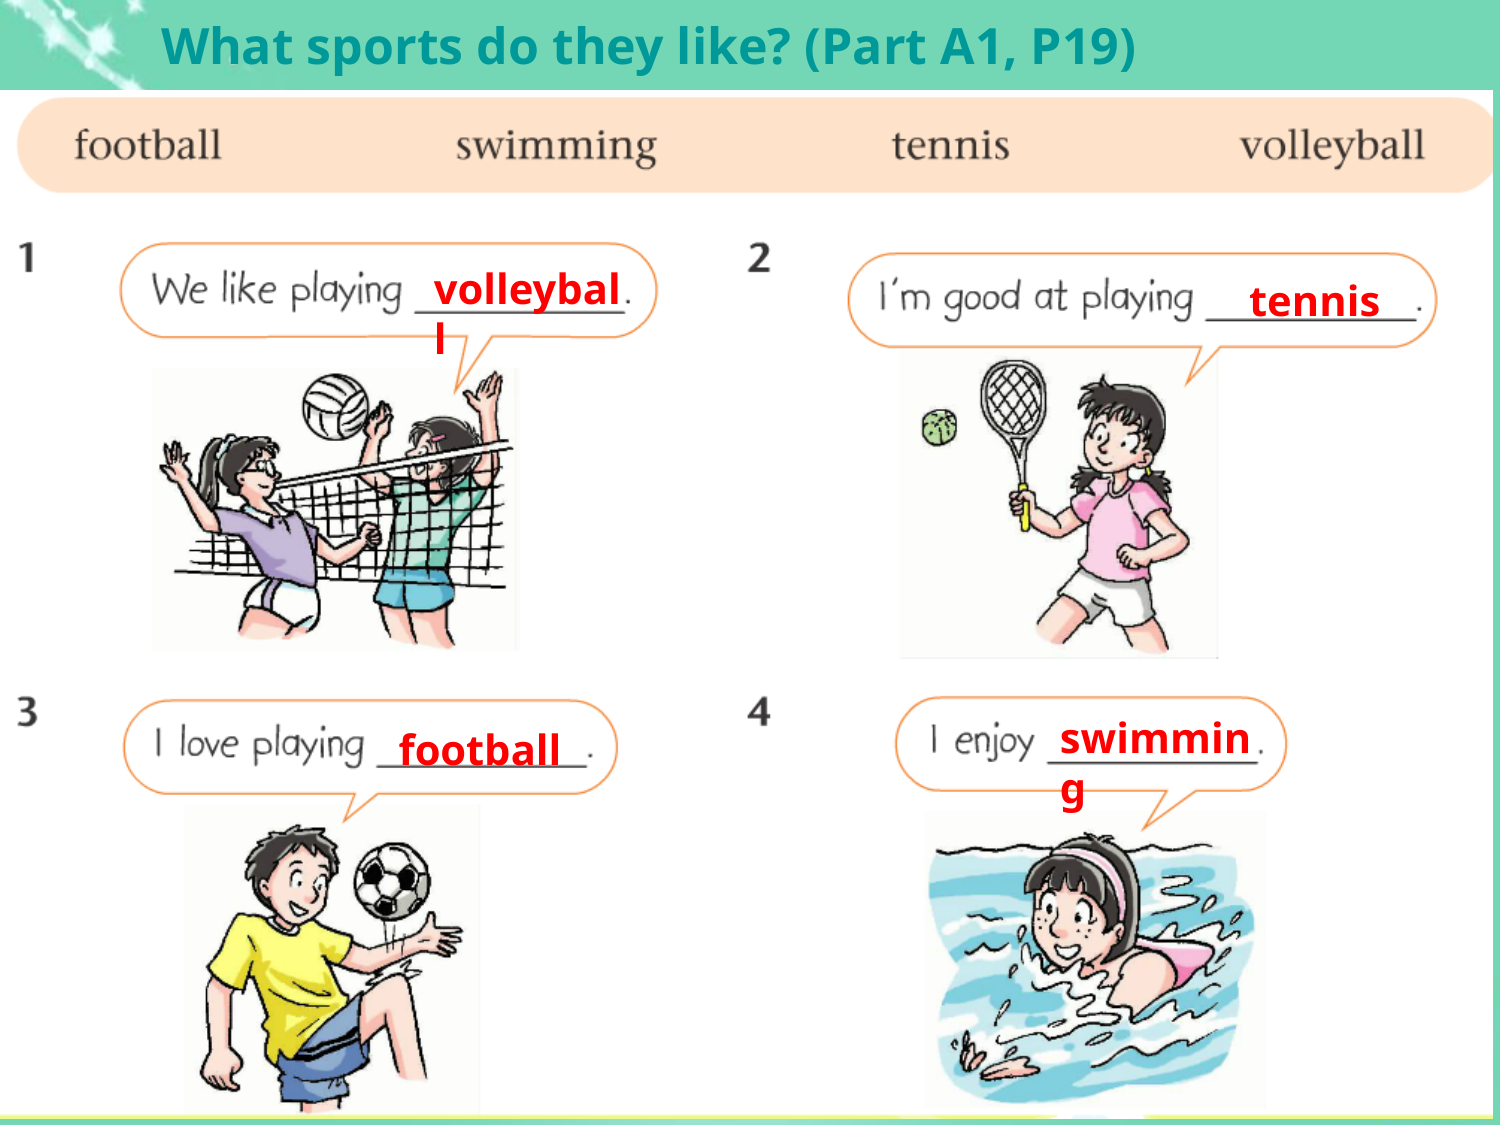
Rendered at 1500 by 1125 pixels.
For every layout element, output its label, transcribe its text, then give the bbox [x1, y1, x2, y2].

picture [0, 0, 1500, 1125]
text_box What sports do they like? (Part A1, P19) [146, 7, 1152, 82]
